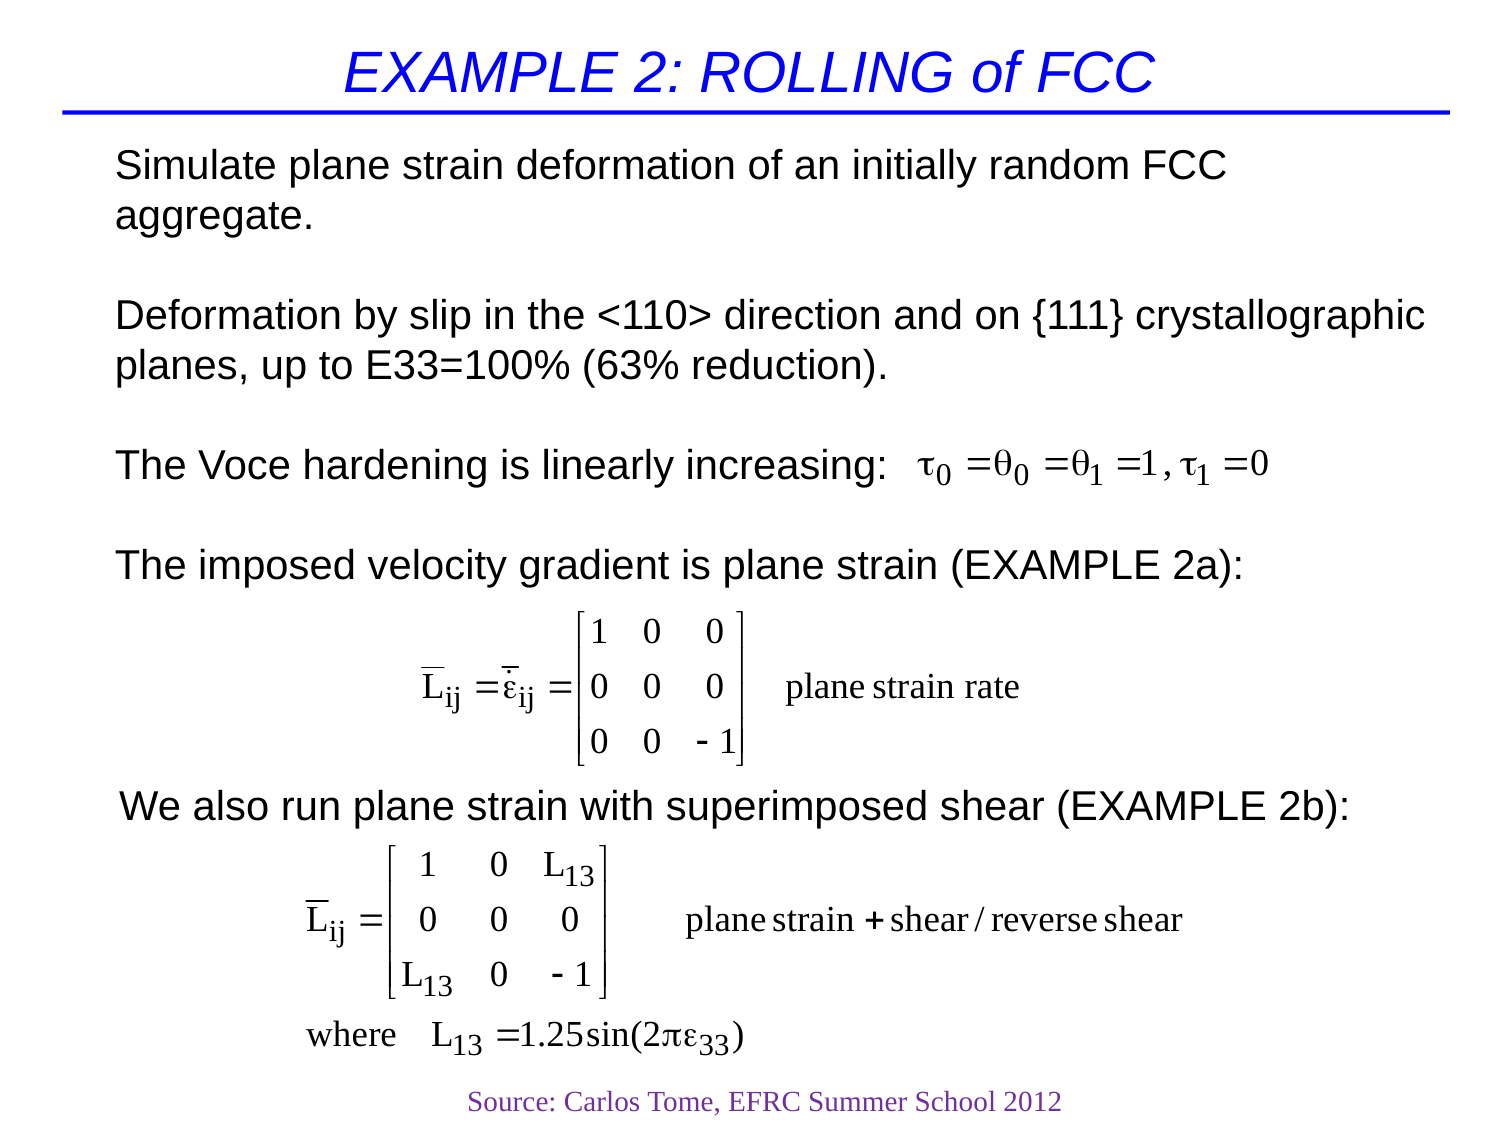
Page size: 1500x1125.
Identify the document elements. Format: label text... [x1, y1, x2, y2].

text_box Simulate plane strain deformation of an initially random FCC aggregate. Deformation by slip in the <110> direction and on {111} crystallographic planes, up to E33=100% (63% reduction). The Voce hardening is linearly increasing: The imposed velocity gradient is plane strain (EXAMPLE 2a): [99, 130, 1447, 424]
text_box We also run plane strain with superimposed shear (EXAMPLE 2b): [104, 771, 1366, 837]
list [912, 437, 1276, 495]
text_box Source: Carlos Tome, EFRC Summer School 2012 [167, 1074, 1363, 1125]
text_box Simulate plane strain deformation of an initially random FCC aggregate. Deformation by slip in the <110> direction and on {111} crystallographic planes, up to E33=100% (63% reduction). The Voce hardening is linearly increasing: The imposed velocity gradient is plane strain (EXAMPLE 2a): [99, 426, 1447, 596]
title EXAMPLE 2: ROLLING of FCC [112, 12, 1388, 112]
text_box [415, 603, 1026, 776]
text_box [299, 837, 1188, 1064]
